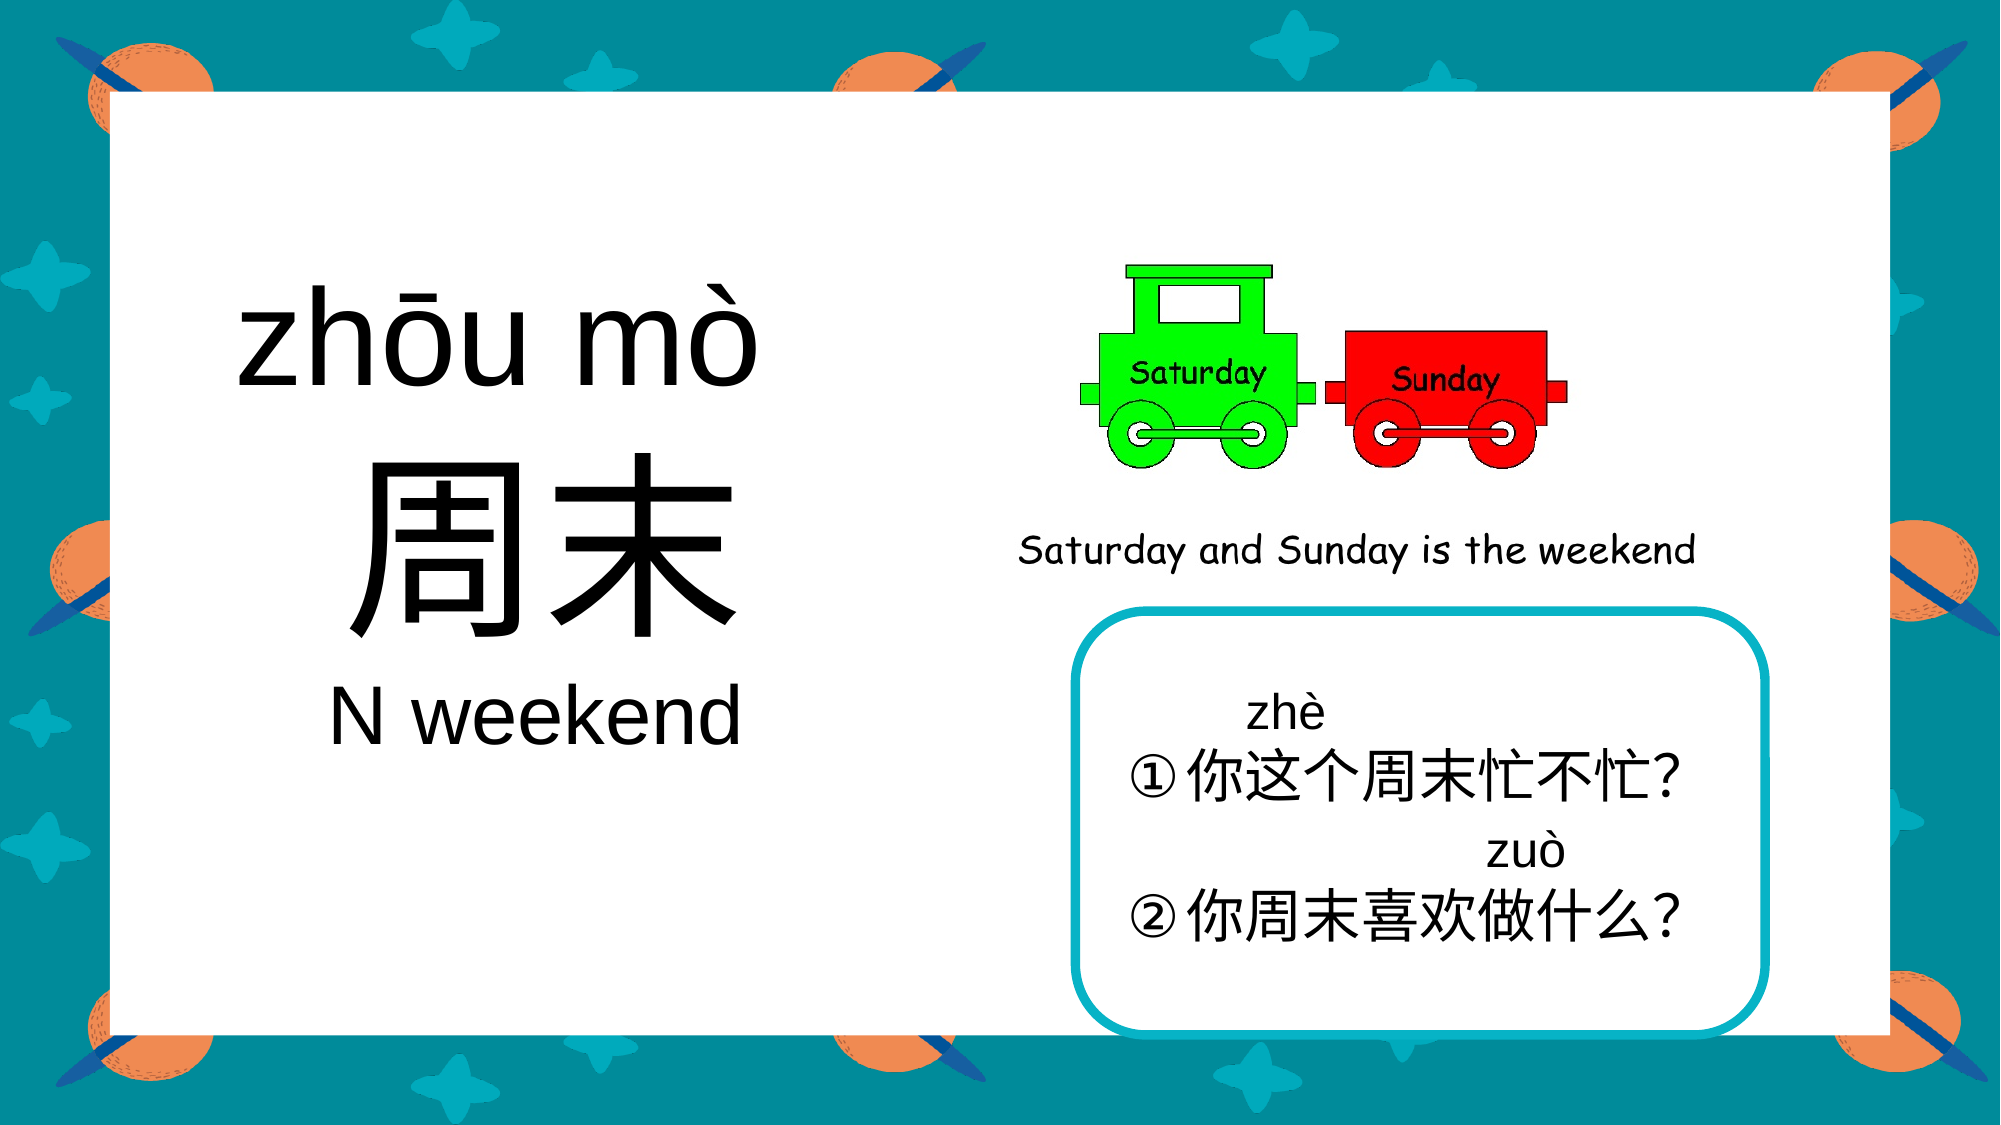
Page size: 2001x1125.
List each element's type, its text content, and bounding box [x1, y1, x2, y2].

text_box zhōu mò [220, 240, 816, 421]
text_box [1074, 613, 1766, 1036]
text_box 周末 N weekend [57, 413, 760, 769]
picture [0, 0, 2000, 1125]
text_box zhè [1230, 672, 1342, 748]
